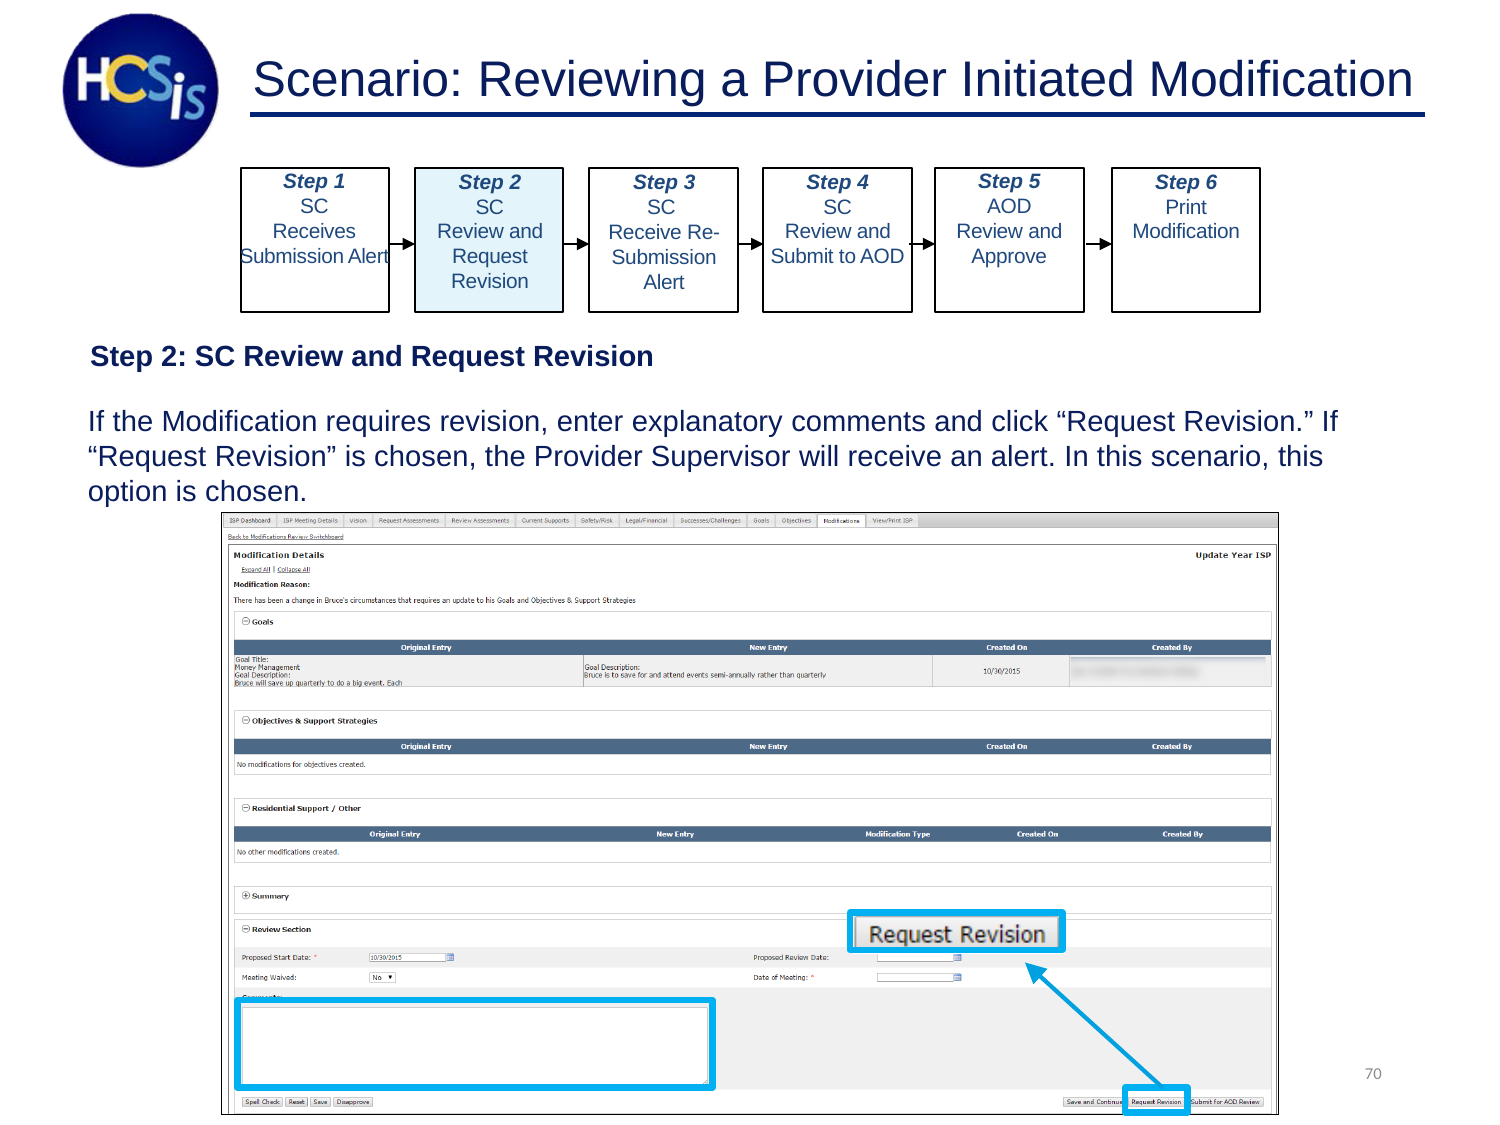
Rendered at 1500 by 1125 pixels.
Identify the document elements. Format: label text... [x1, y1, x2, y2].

slide_number 70 [1283, 1042, 1397, 1103]
picture [62, 13, 220, 169]
text_box Step 2: SC Review and Request Revision If the Modification requires revision, enter explanatory comments and click “Request Revision.” If “Request Revision” is chosen, the Provider Supervisor will receive an alert. In this scenario, this option is chosen. [87, 337, 1392, 538]
title Scenario: Reviewing a Provider Initiated Modification [88, 45, 1425, 234]
picture [1129, 1092, 1183, 1108]
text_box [239, 167, 1261, 313]
picture [221, 512, 1279, 1115]
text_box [1024, 962, 1163, 1088]
